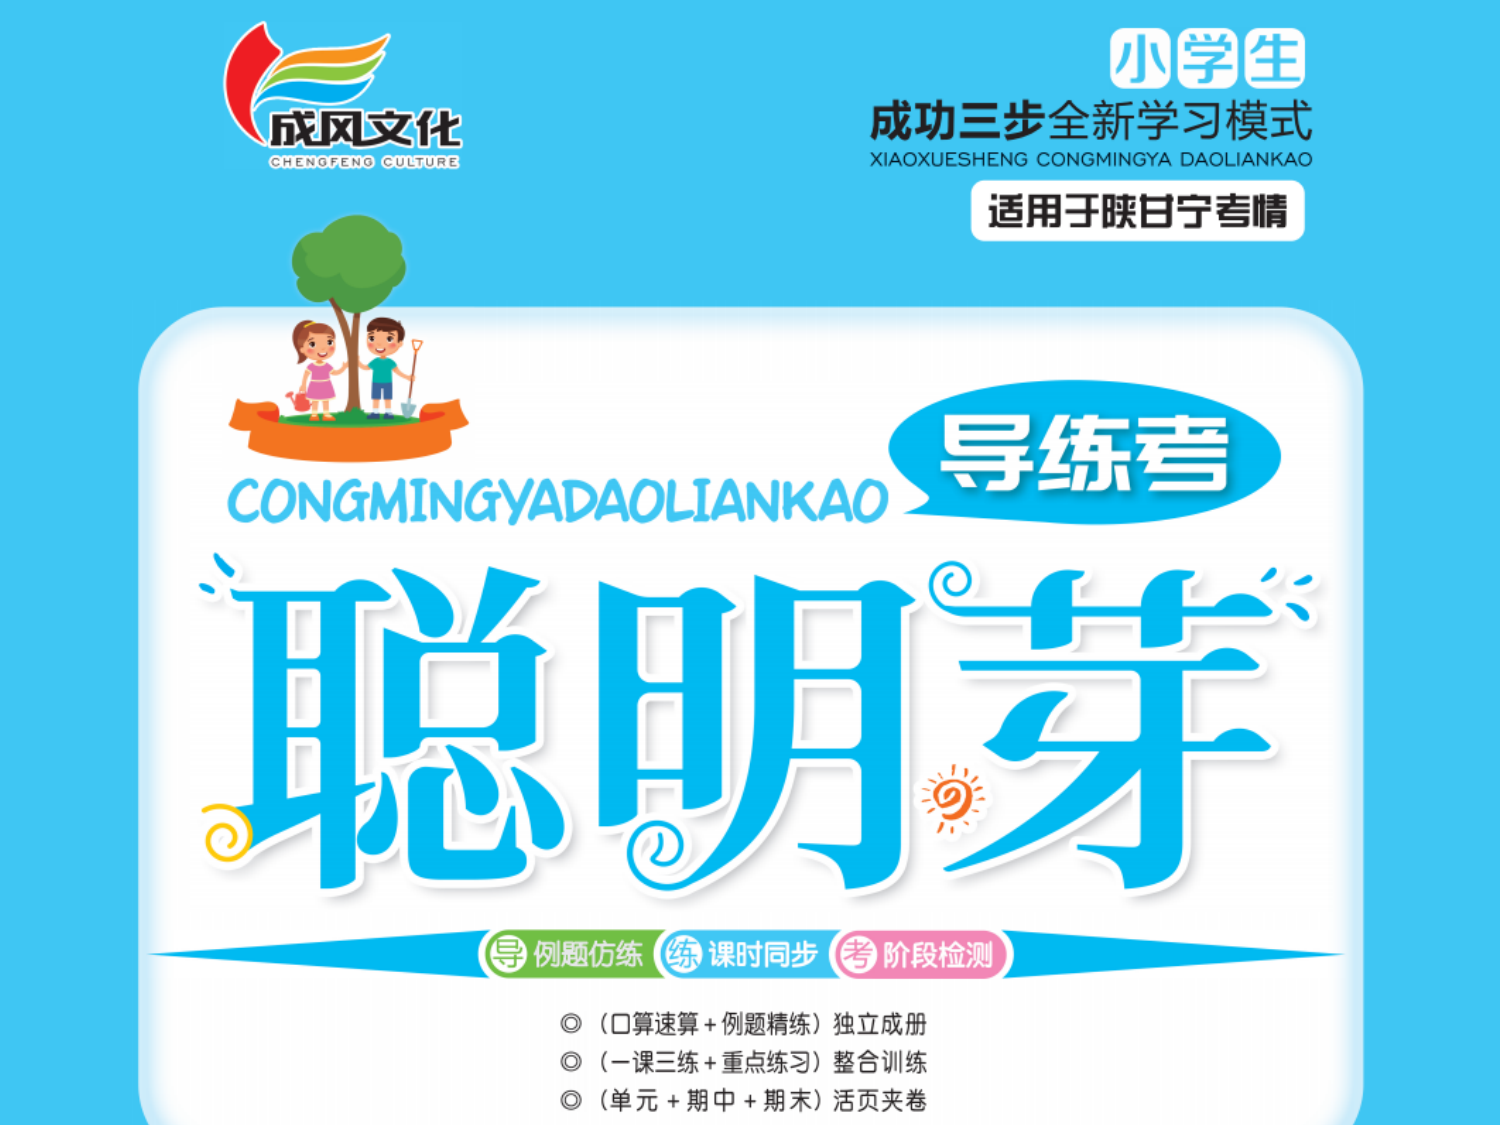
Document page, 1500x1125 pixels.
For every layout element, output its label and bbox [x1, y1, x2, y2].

text_box [0, 0, 1500, 1125]
